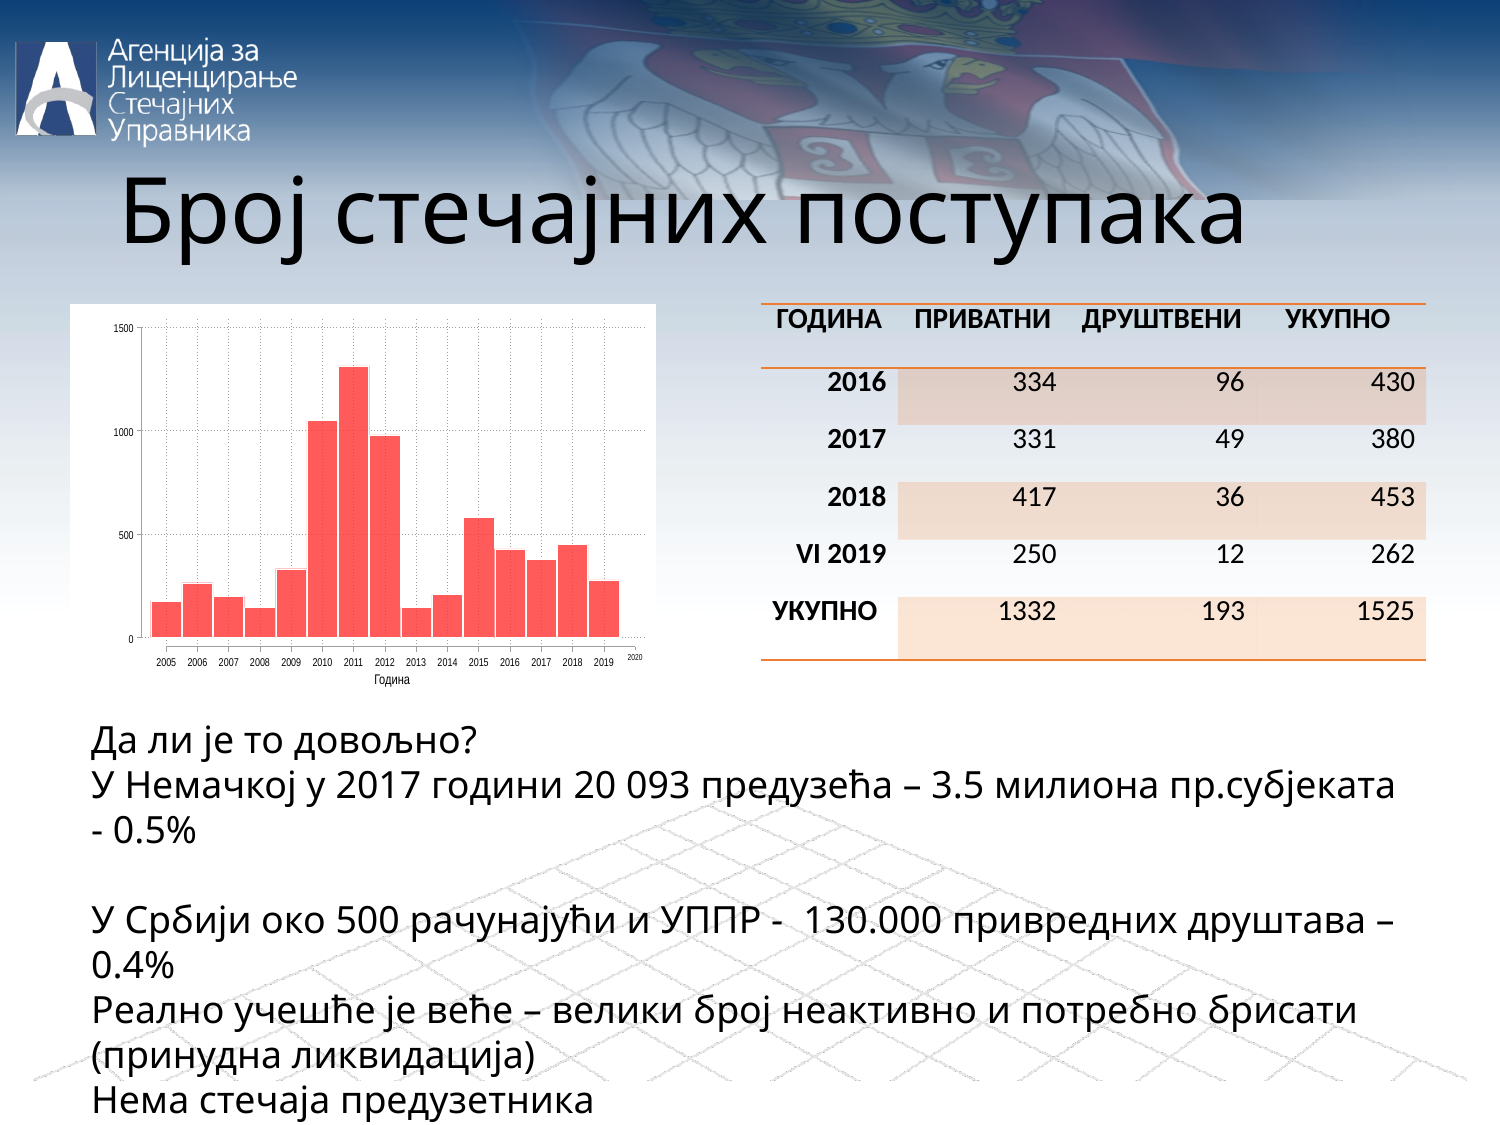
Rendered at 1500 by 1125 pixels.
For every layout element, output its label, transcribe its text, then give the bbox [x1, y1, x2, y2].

table_cell VI 2019 [761, 540, 898, 597]
title Број стечајних поступака [103, 149, 1397, 278]
table_cell 193 [1068, 597, 1256, 659]
table_cell 1525 [1256, 597, 1426, 659]
table_cell 380 [1256, 425, 1426, 482]
text_box Да ли је то довољно? У Немачкој у 2017 години 20 093 предузећа – 3.5 милиона пр.субјеката - 0.5% У Србији око 500 рачунајући и УППР - 130.000 привредних друштава – 0.4% Реално учешће је веће – велики број неактивно и потребно брисати (принудна ликвидација) Нема стечаја предузетника [76, 709, 1430, 1125]
table_cell 453 [1256, 482, 1426, 540]
table_header Укупно [1256, 305, 1426, 367]
table_cell 36 [1068, 482, 1256, 540]
table_cell 331 [898, 425, 1068, 482]
table_cell 262 [1256, 540, 1426, 597]
table_header Година [761, 305, 898, 367]
table_header Друштвени [1068, 305, 1256, 367]
table_cell 334 [898, 369, 1068, 425]
table_header Приватни [898, 305, 1068, 367]
table_cell 2018 [761, 482, 898, 540]
table_cell 430 [1256, 369, 1426, 425]
table_cell 1332 [898, 597, 1068, 659]
table_cell 2017 [761, 425, 898, 482]
table_cell УКУПНО [761, 597, 898, 659]
table_cell 417 [898, 482, 1068, 540]
table_cell 12 [1068, 540, 1256, 597]
table_cell 49 [1068, 425, 1256, 482]
table_cell 250 [898, 540, 1068, 597]
picture [0, 0, 1500, 1113]
table_cell 2016 [761, 369, 898, 425]
table_cell 96 [1068, 369, 1256, 425]
